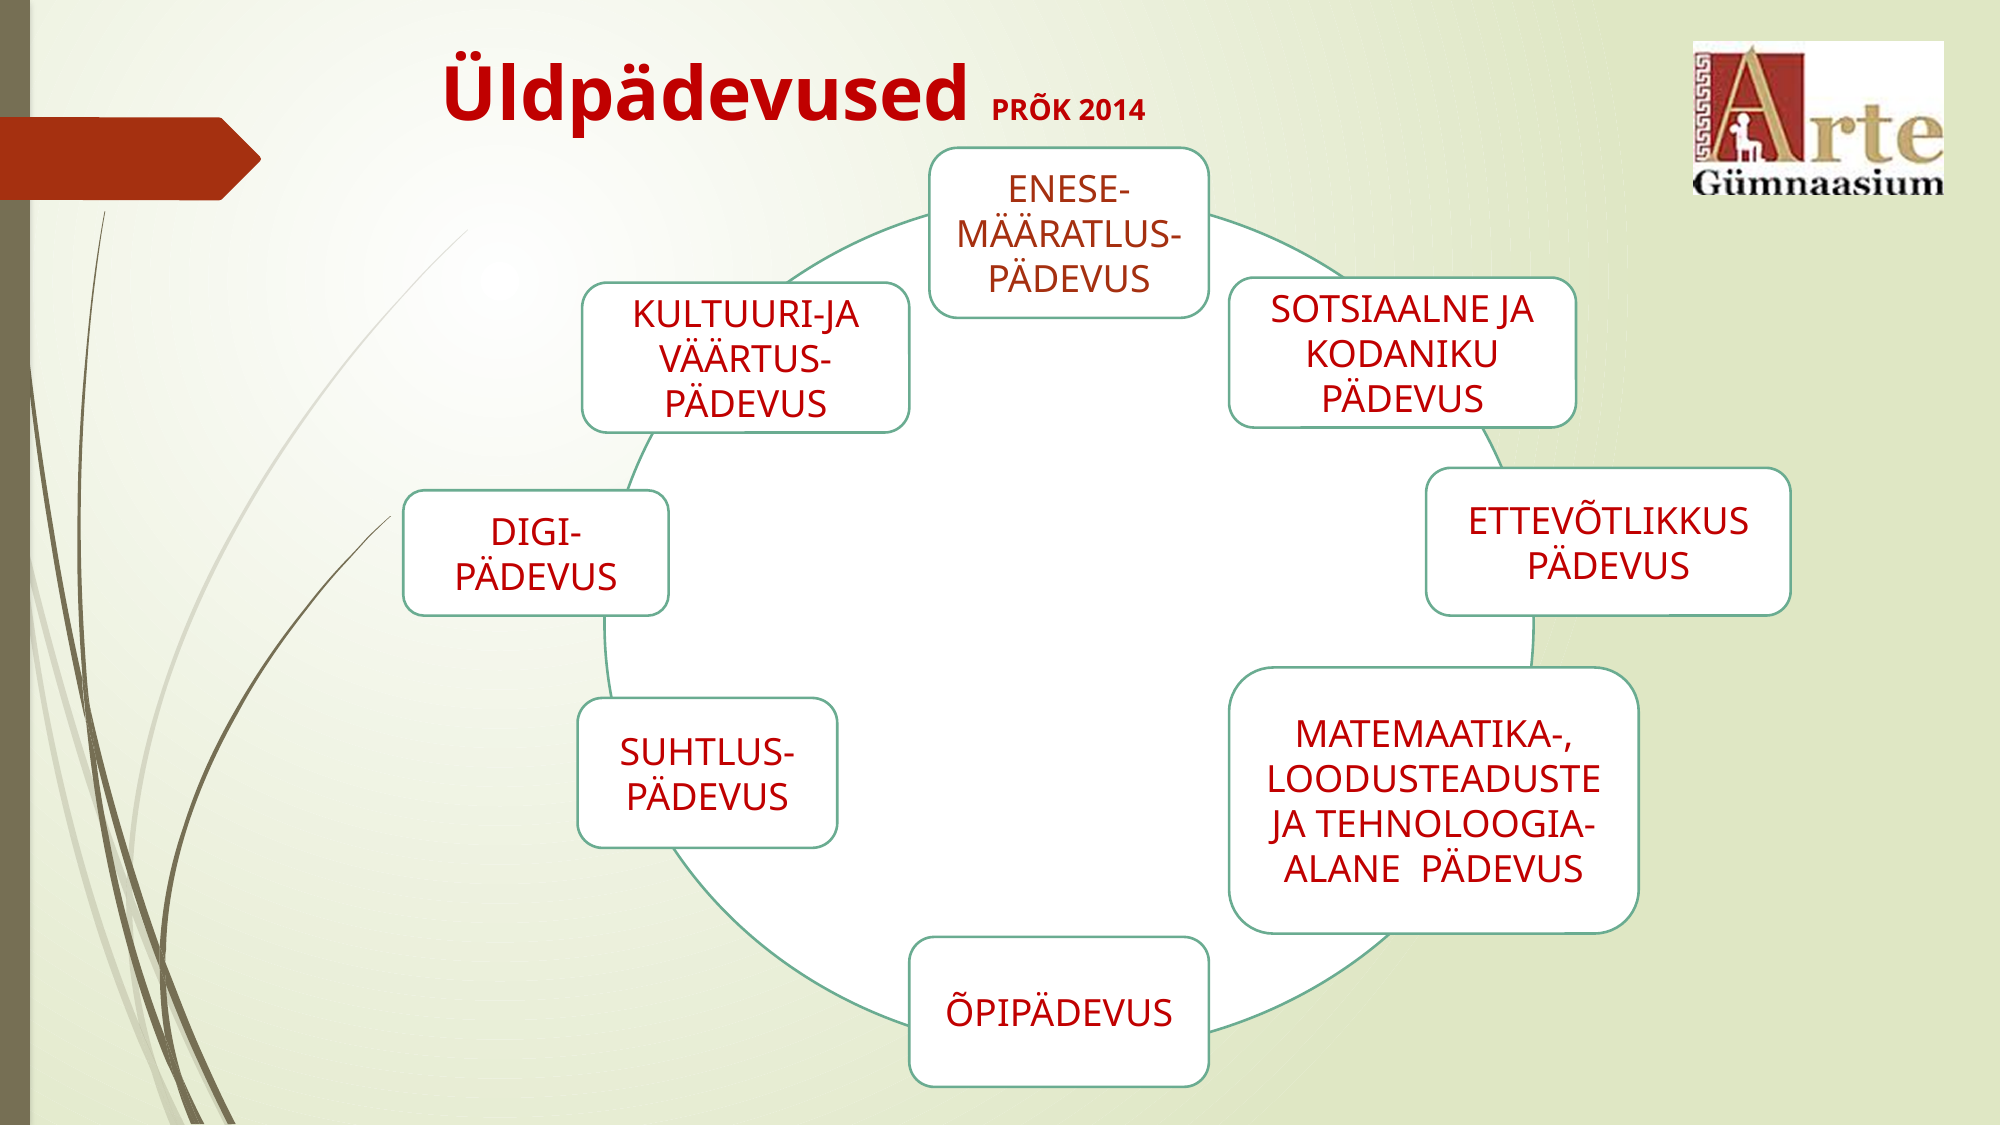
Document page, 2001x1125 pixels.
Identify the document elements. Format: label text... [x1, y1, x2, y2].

picture [1692, 41, 1944, 195]
text_box [603, 213, 1535, 1034]
text_box ENESE- MÄÄRATLUS- PÄDEVUS [928, 146, 1211, 320]
text_box DIGI-PÄDEVUS [401, 488, 670, 617]
text_box MATEMAATIKA-, LOODUSTEADUSTE JA TEHNOLOOGIA-ALANE PÄDEVUS [1227, 666, 1641, 935]
text_box SOTSIAALNE JA KODANIKU PÄDEVUS [1227, 276, 1578, 429]
text_box SUHTLUS-PÄDEVUS [576, 696, 839, 850]
text_box ÕPIPÄDEVUS [907, 935, 1211, 1089]
text_box KULTUURI-JA VÄÄRTUS- PÄDEVUS [580, 281, 911, 434]
title Üldpädevused PRÕK 2014 [425, 38, 1888, 150]
text_box ETTEVÕTLIKKUS PÄDEVUS [1424, 466, 1792, 617]
